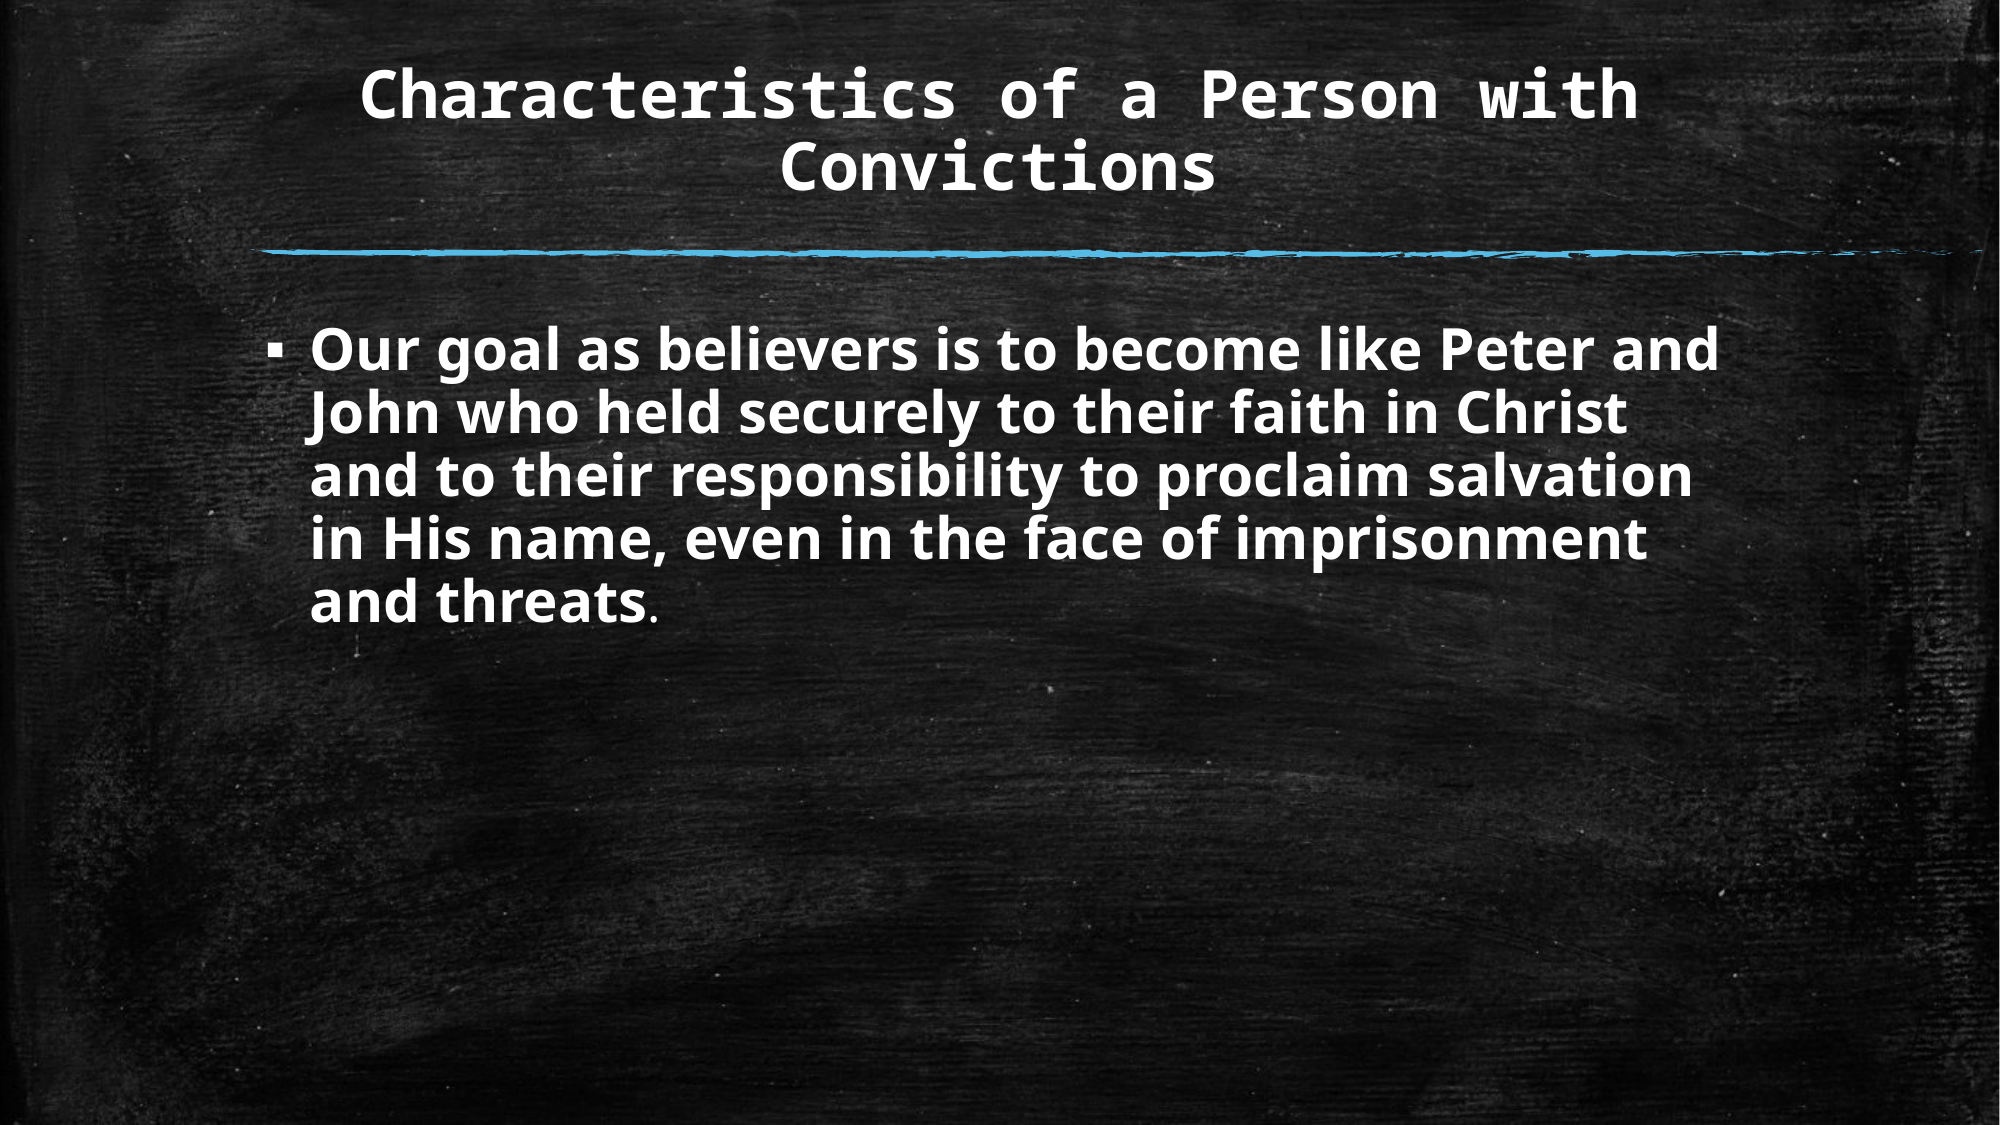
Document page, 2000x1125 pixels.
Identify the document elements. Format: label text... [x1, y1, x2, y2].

list Our goal as believers is to become like Peter and John who held securely to their faith in Christ and to their responsibility to proclaim salvation in His name, even in the face of imprisonment and threats. [249, 312, 1750, 1013]
title Characteristics of a Person with Convictions [249, 45, 1750, 213]
